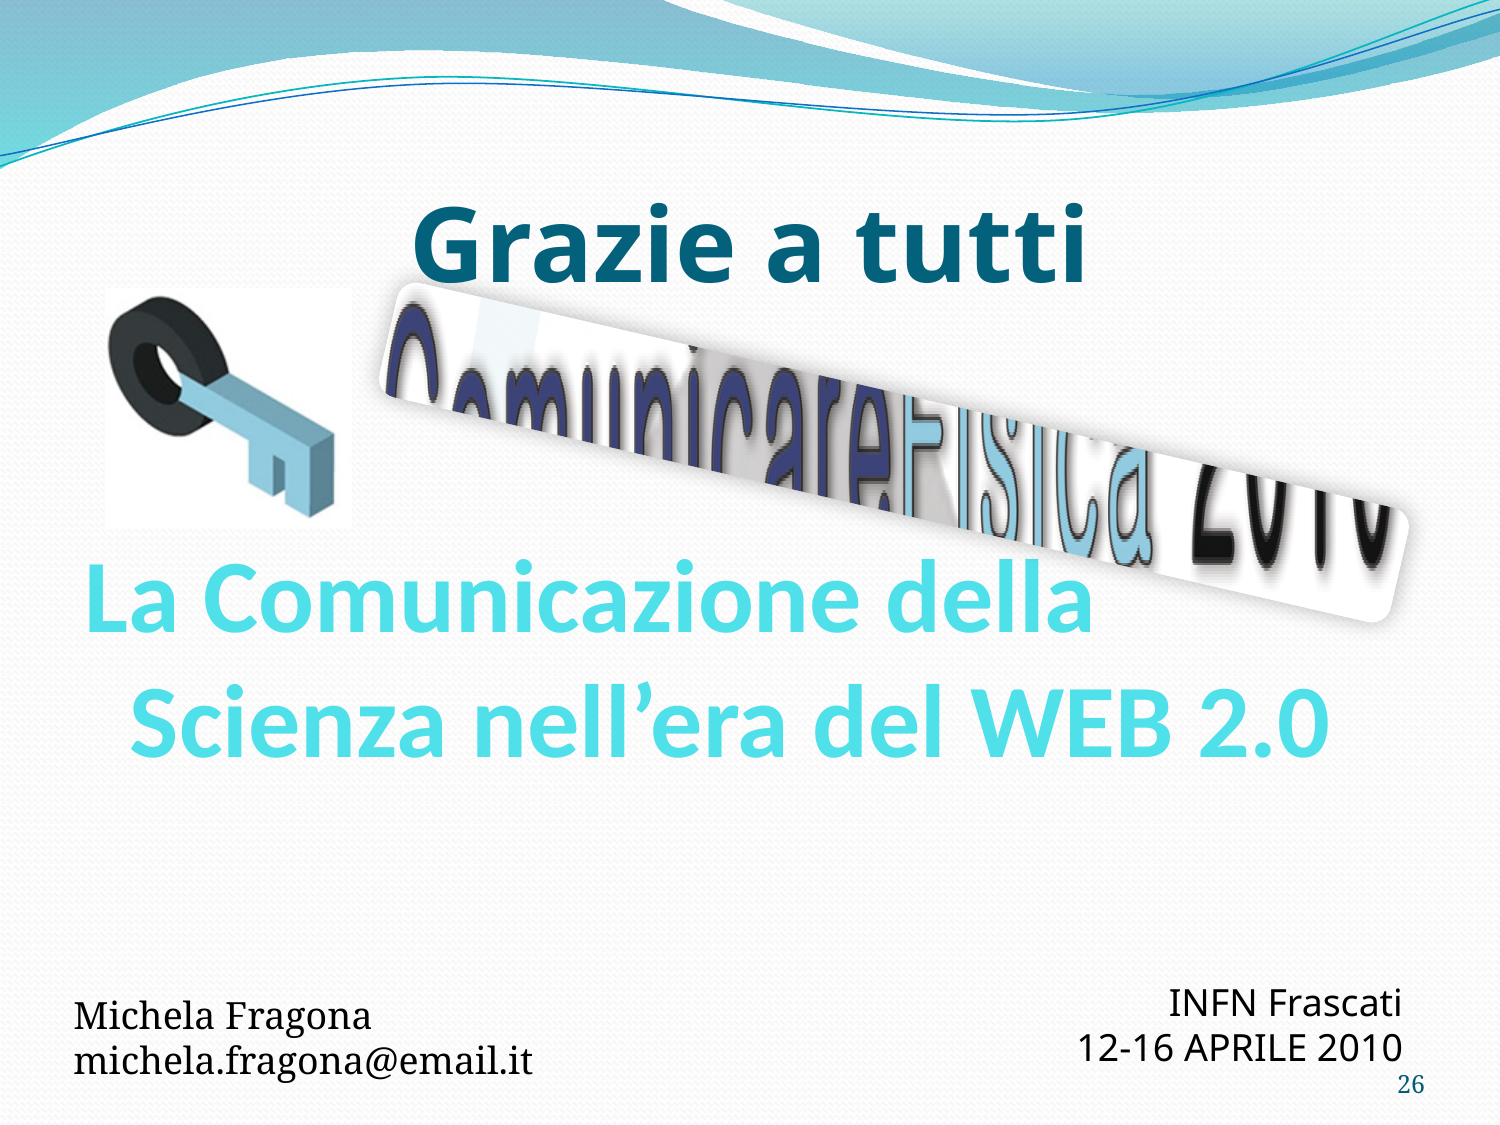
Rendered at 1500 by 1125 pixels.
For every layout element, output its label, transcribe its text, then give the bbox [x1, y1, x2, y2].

picture [934, 521, 1409, 623]
text_box Michela Fragona michela.fragona@email.it [58, 984, 786, 1090]
picture [105, 288, 352, 528]
title Grazie a tutti [75, 115, 1425, 303]
text_box INFN Frascati 12-16 APRILE 2010 [984, 972, 1418, 1077]
list La Comunicazione della Scienza nell’era del WEB 2.0 [70, 521, 1421, 1125]
slide_number 26 [1299, 1042, 1425, 1103]
picture [374, 303, 1414, 512]
